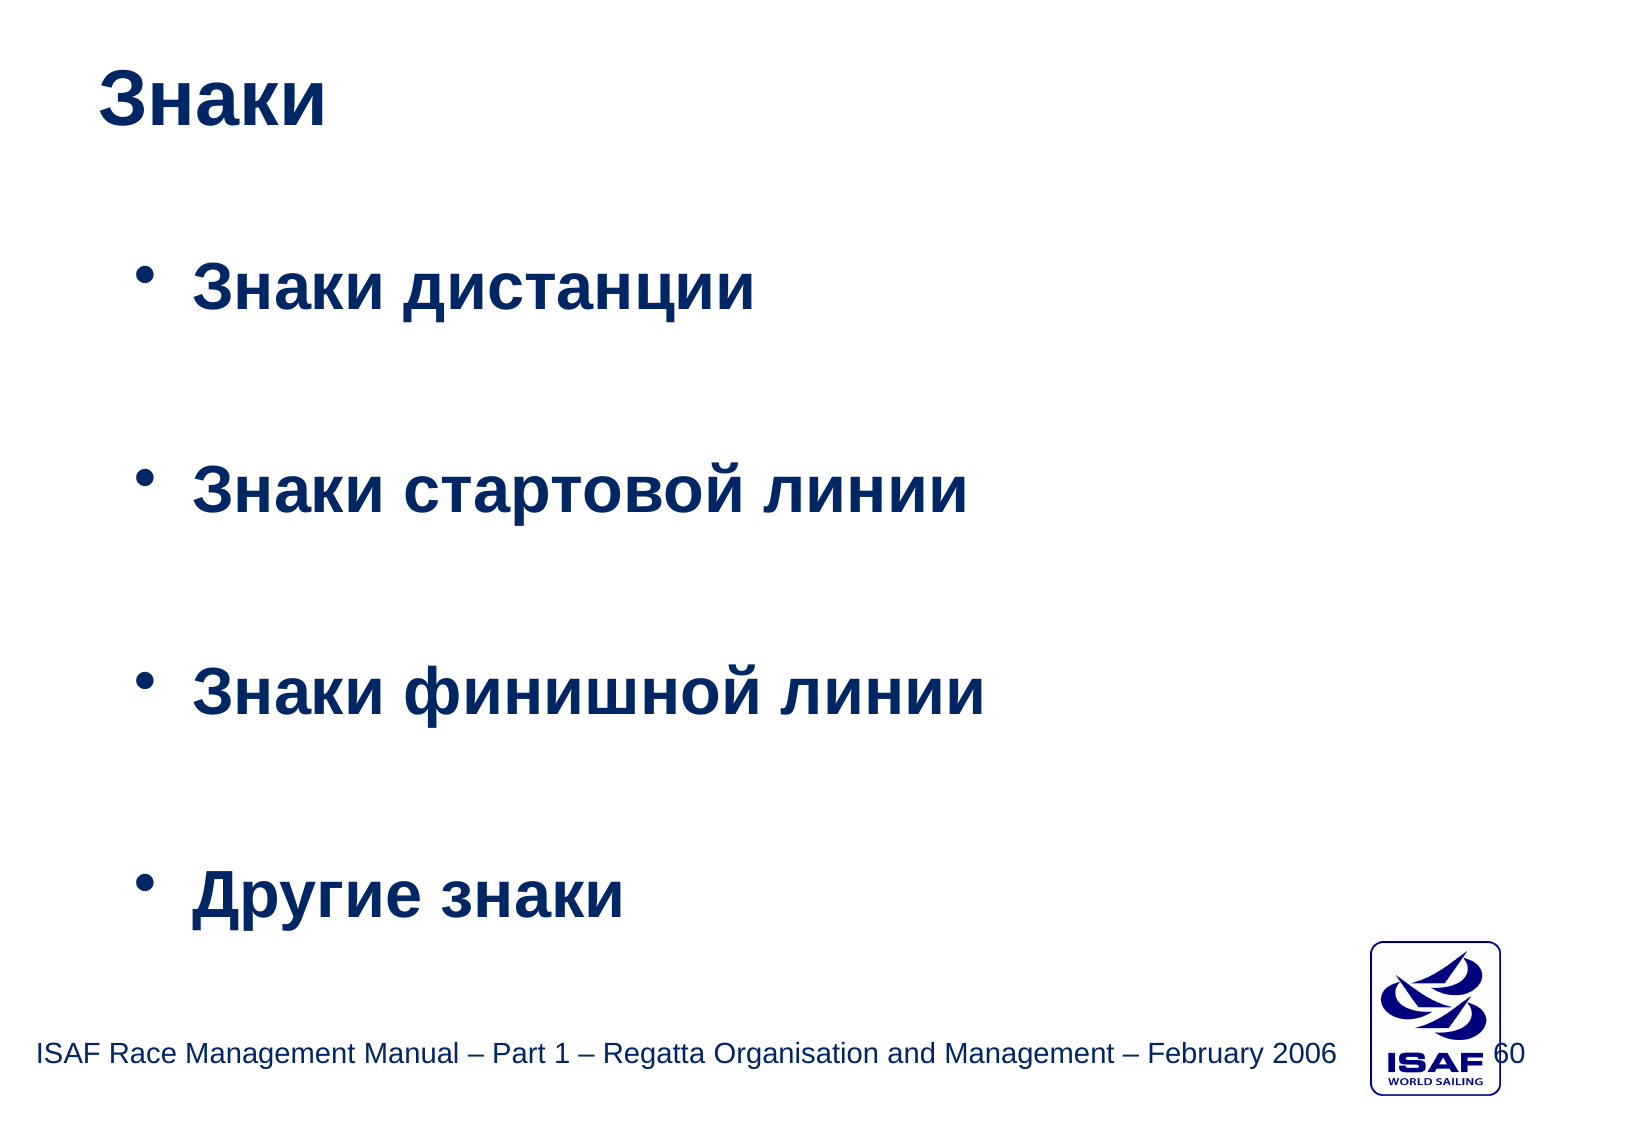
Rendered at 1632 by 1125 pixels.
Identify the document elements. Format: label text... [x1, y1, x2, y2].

title Знаки [83, 38, 1413, 150]
list Знаки дистанции Знаки стартовой линии Знаки финишной линии Другие знаки [118, 234, 1506, 913]
picture [1370, 941, 1501, 1096]
